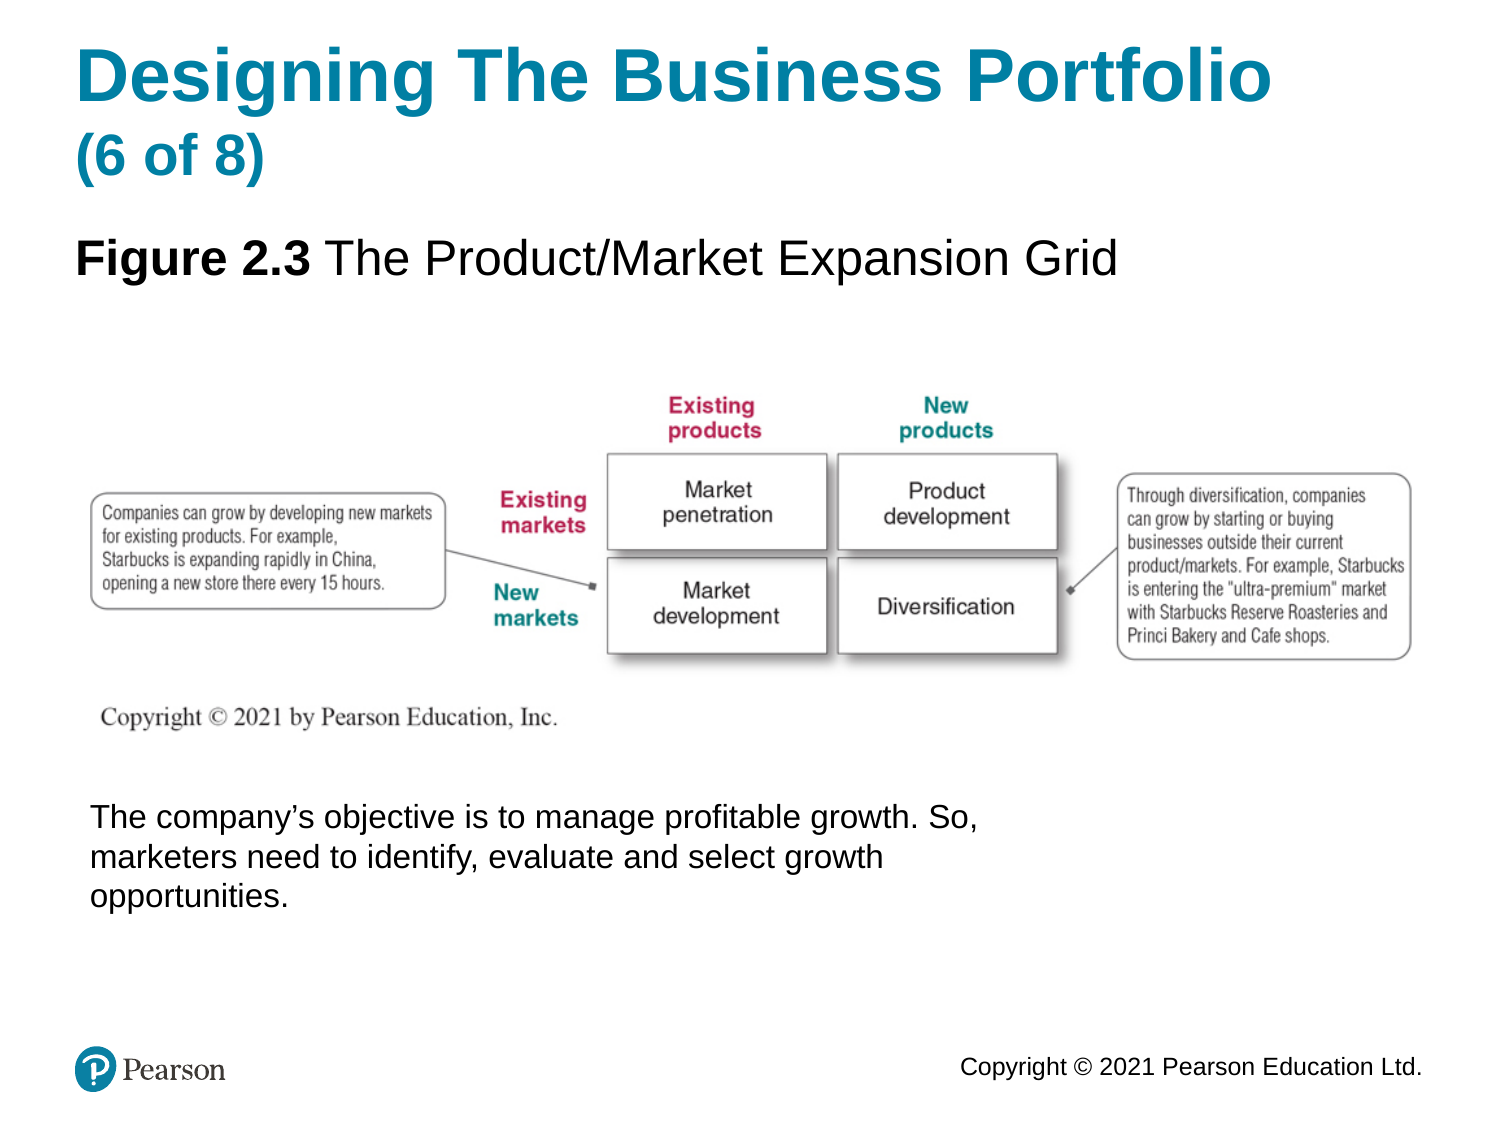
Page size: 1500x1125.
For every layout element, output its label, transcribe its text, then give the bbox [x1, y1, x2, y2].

title Designing The Business Portfolio (6 of 8) [75, 28, 1425, 187]
picture [89, 393, 1413, 733]
list Figure 2.3 The Product/Market Expansion Grid [75, 224, 1425, 863]
text_box The company’s objective is to manage profitable growth. So, marketers need to identify, evaluate and select growth opportunities. [75, 787, 1013, 922]
